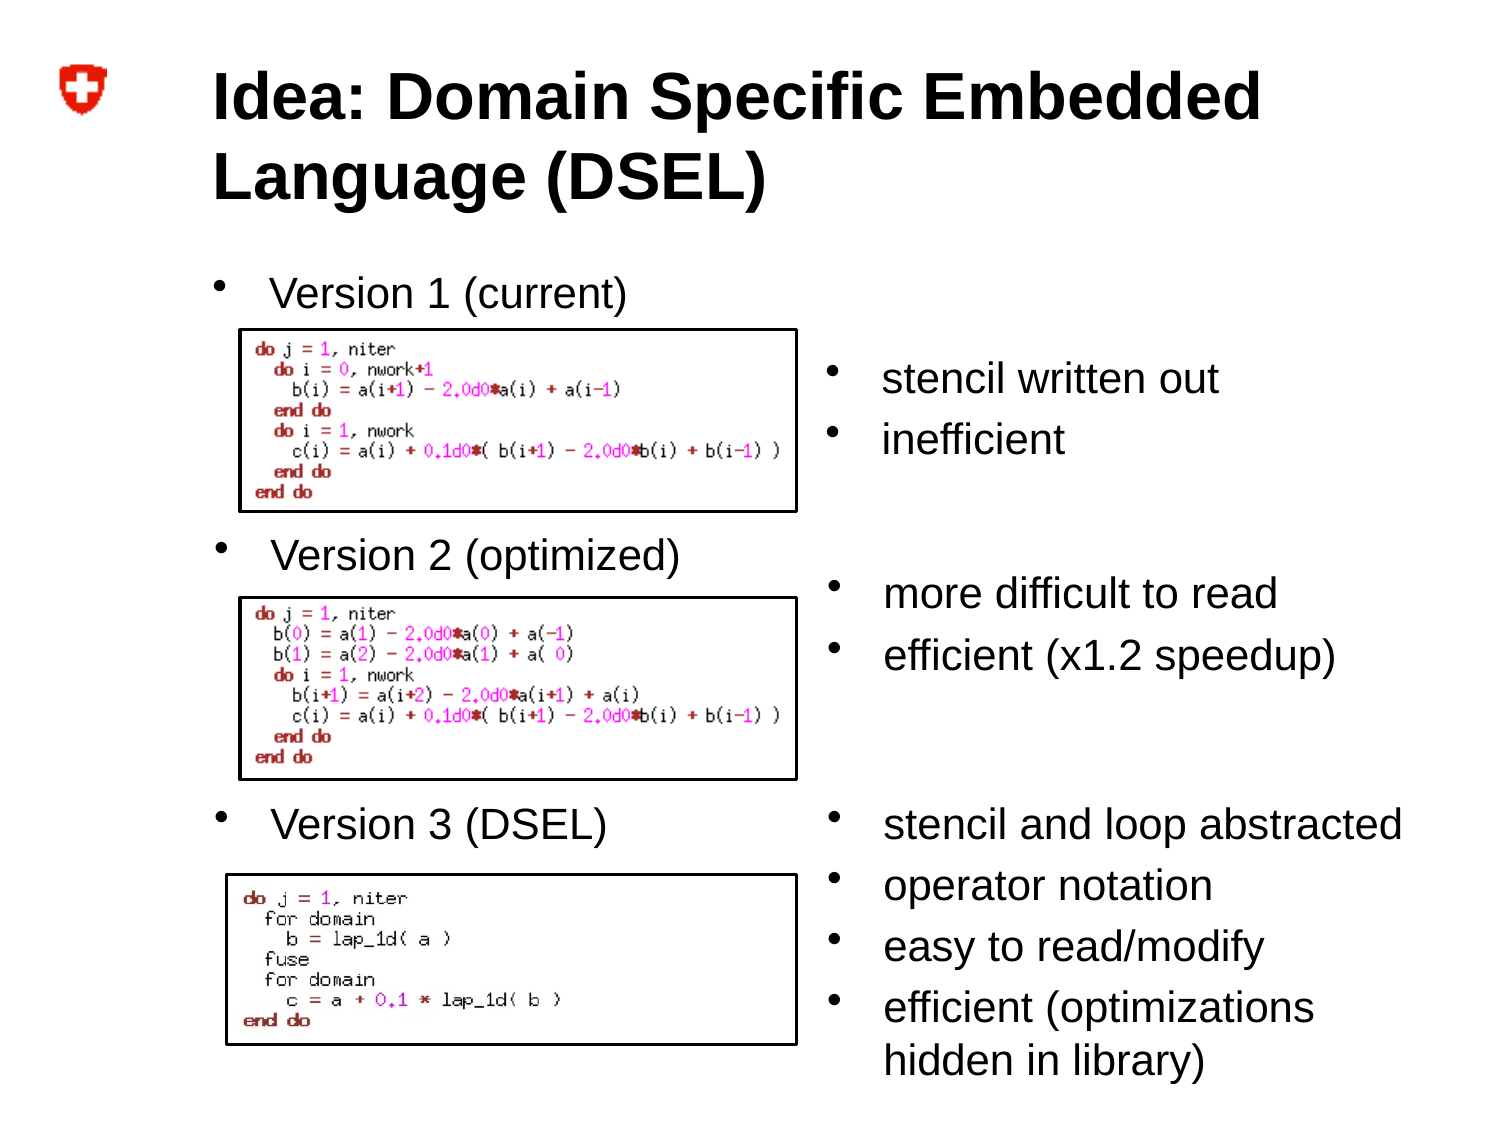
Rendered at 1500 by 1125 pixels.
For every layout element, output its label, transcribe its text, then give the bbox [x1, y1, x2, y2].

picture [58, 63, 107, 118]
title Idea: Domain Specific Embedded Language (DSEL) [212, 53, 1437, 216]
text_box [213, 795, 1441, 1122]
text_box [213, 526, 1441, 794]
list Version 1 (current) stencil written out inefficient [212, 264, 1439, 514]
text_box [239, 329, 797, 513]
